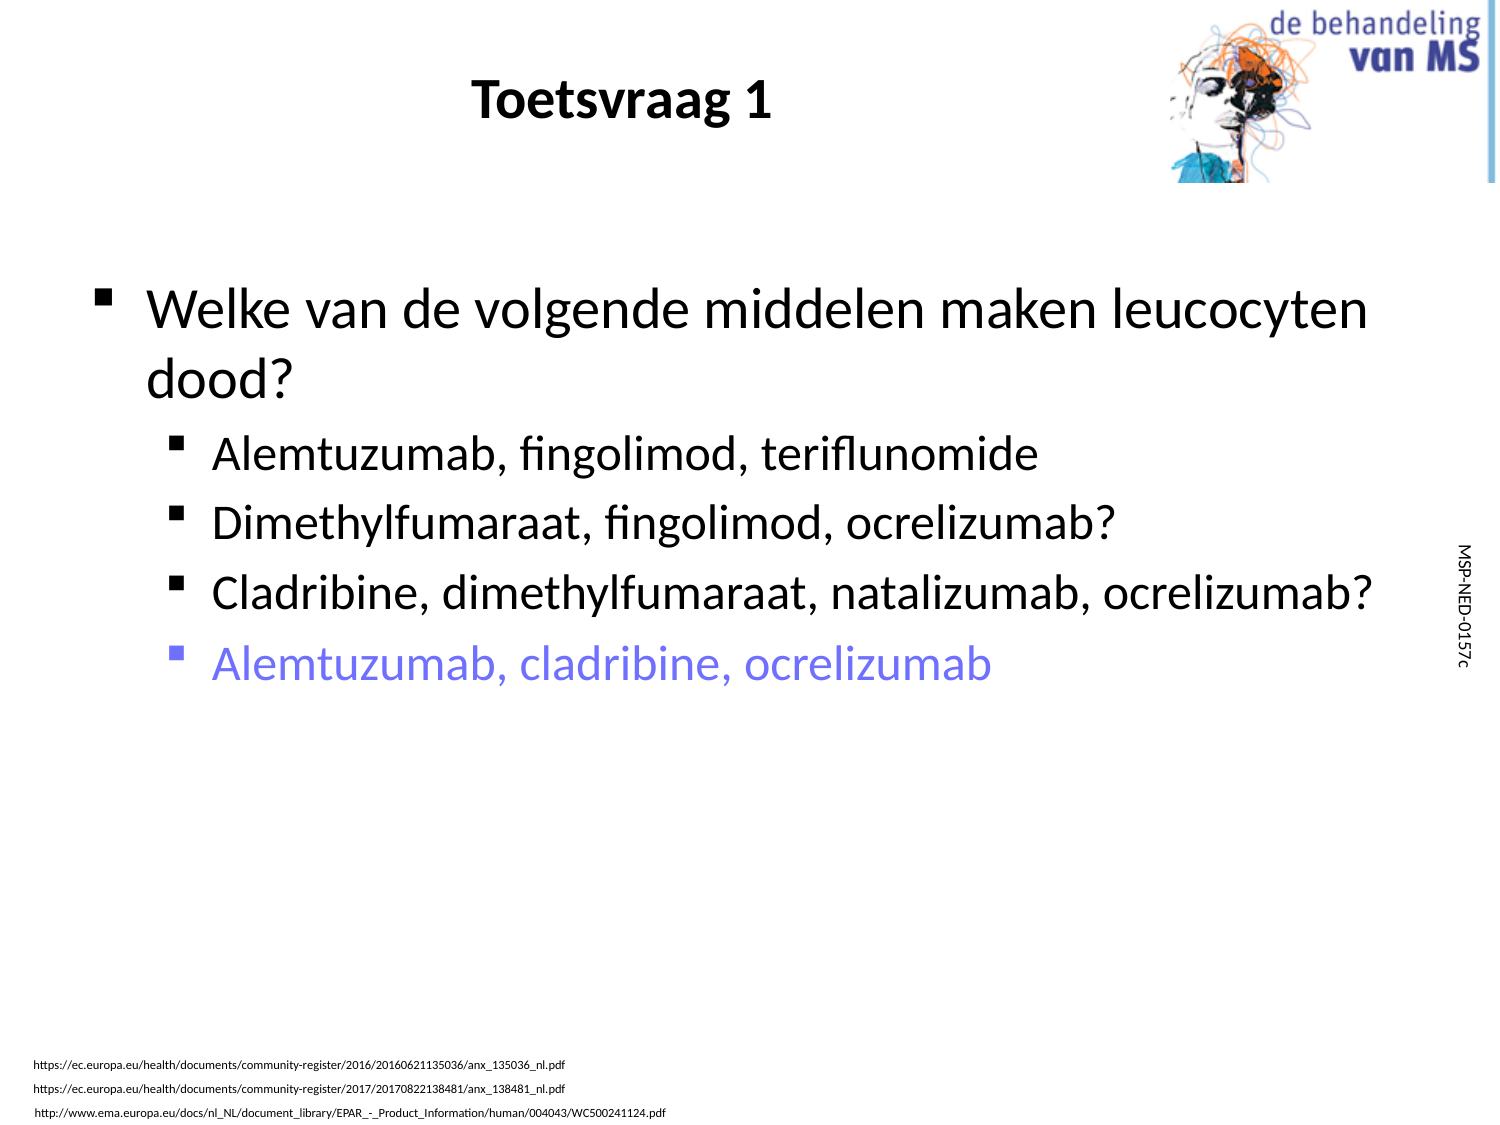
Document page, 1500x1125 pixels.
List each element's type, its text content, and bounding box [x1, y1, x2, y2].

list Welke van de volgende middelen maken leucocyten dood? Alemtuzumab, fingolimod, teriflunomide Dimethylfumaraat, fingolimod, ocrelizumab? Cladribine, dimethylfumaraat, natalizumab, ocrelizumab? Alemtuzumab, cladribine, ocrelizumab [75, 262, 1425, 1005]
picture [1170, 0, 1500, 183]
text_box https://ec.europa.eu/health/documents/community-register/2016/20160621135036/anx_135036_nl.pdf [18, 1049, 580, 1080]
text_box http://www.ema.europa.eu/docs/nl_NL/document_library/EPAR_-_Product_Information/human/004043/WC500241124.pdf [19, 1097, 681, 1125]
title Toetsvraag 1 [75, 45, 1171, 146]
text_box https://ec.europa.eu/health/documents/community-register/2017/20170822138481/anx_138481_nl.pdf [18, 1080, 580, 1104]
